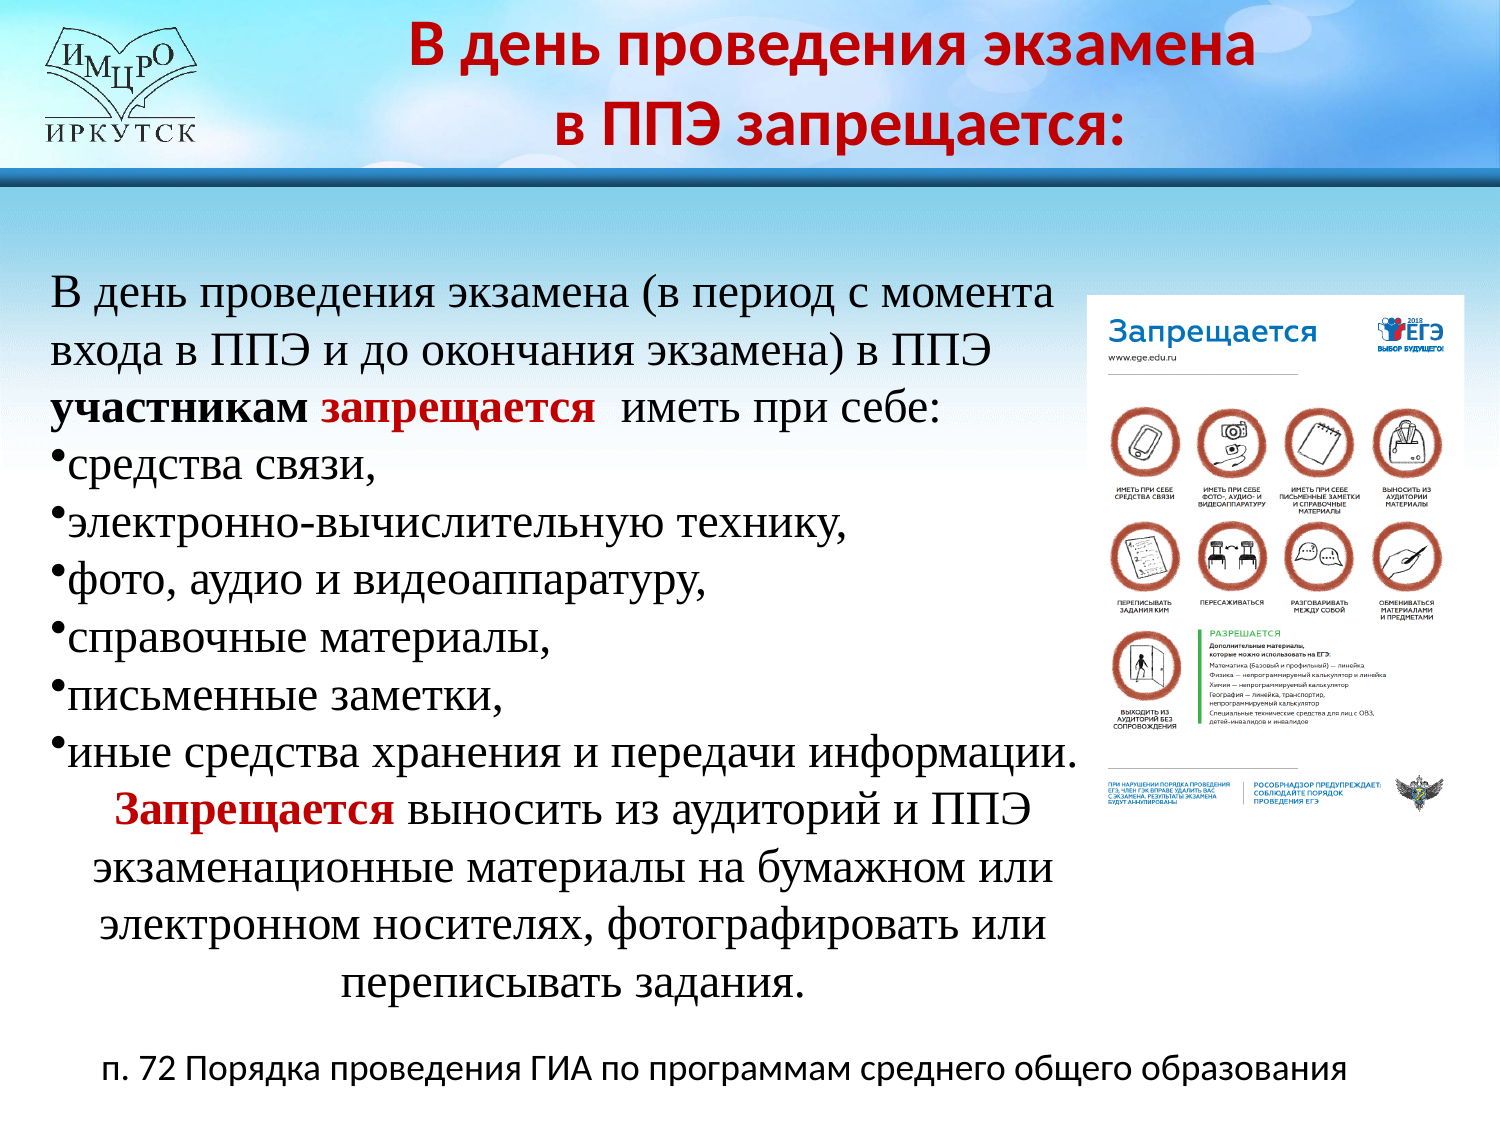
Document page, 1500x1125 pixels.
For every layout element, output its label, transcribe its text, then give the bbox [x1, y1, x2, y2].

text_box п. 72 Порядка проведения ГИА по программам среднего общего образования [86, 1035, 1414, 1096]
text_box В день проведения экзамена (в период с момента входа в ППЭ и до окончания экзамена) в ППЭ участникам запрещается иметь при себе: средства связи, электронно-вычислительную технику, фото, аудио и видеоаппаратуру, справочные материалы, письменные заметки, иные средства хранения и передачи информации. Запрещается выносить из аудиторий и ППЭ экзаменационные материалы на бумажном или электронном носителях, фотографировать или переписывать задания. [35, 484, 1112, 1015]
picture [0, 0, 1500, 830]
